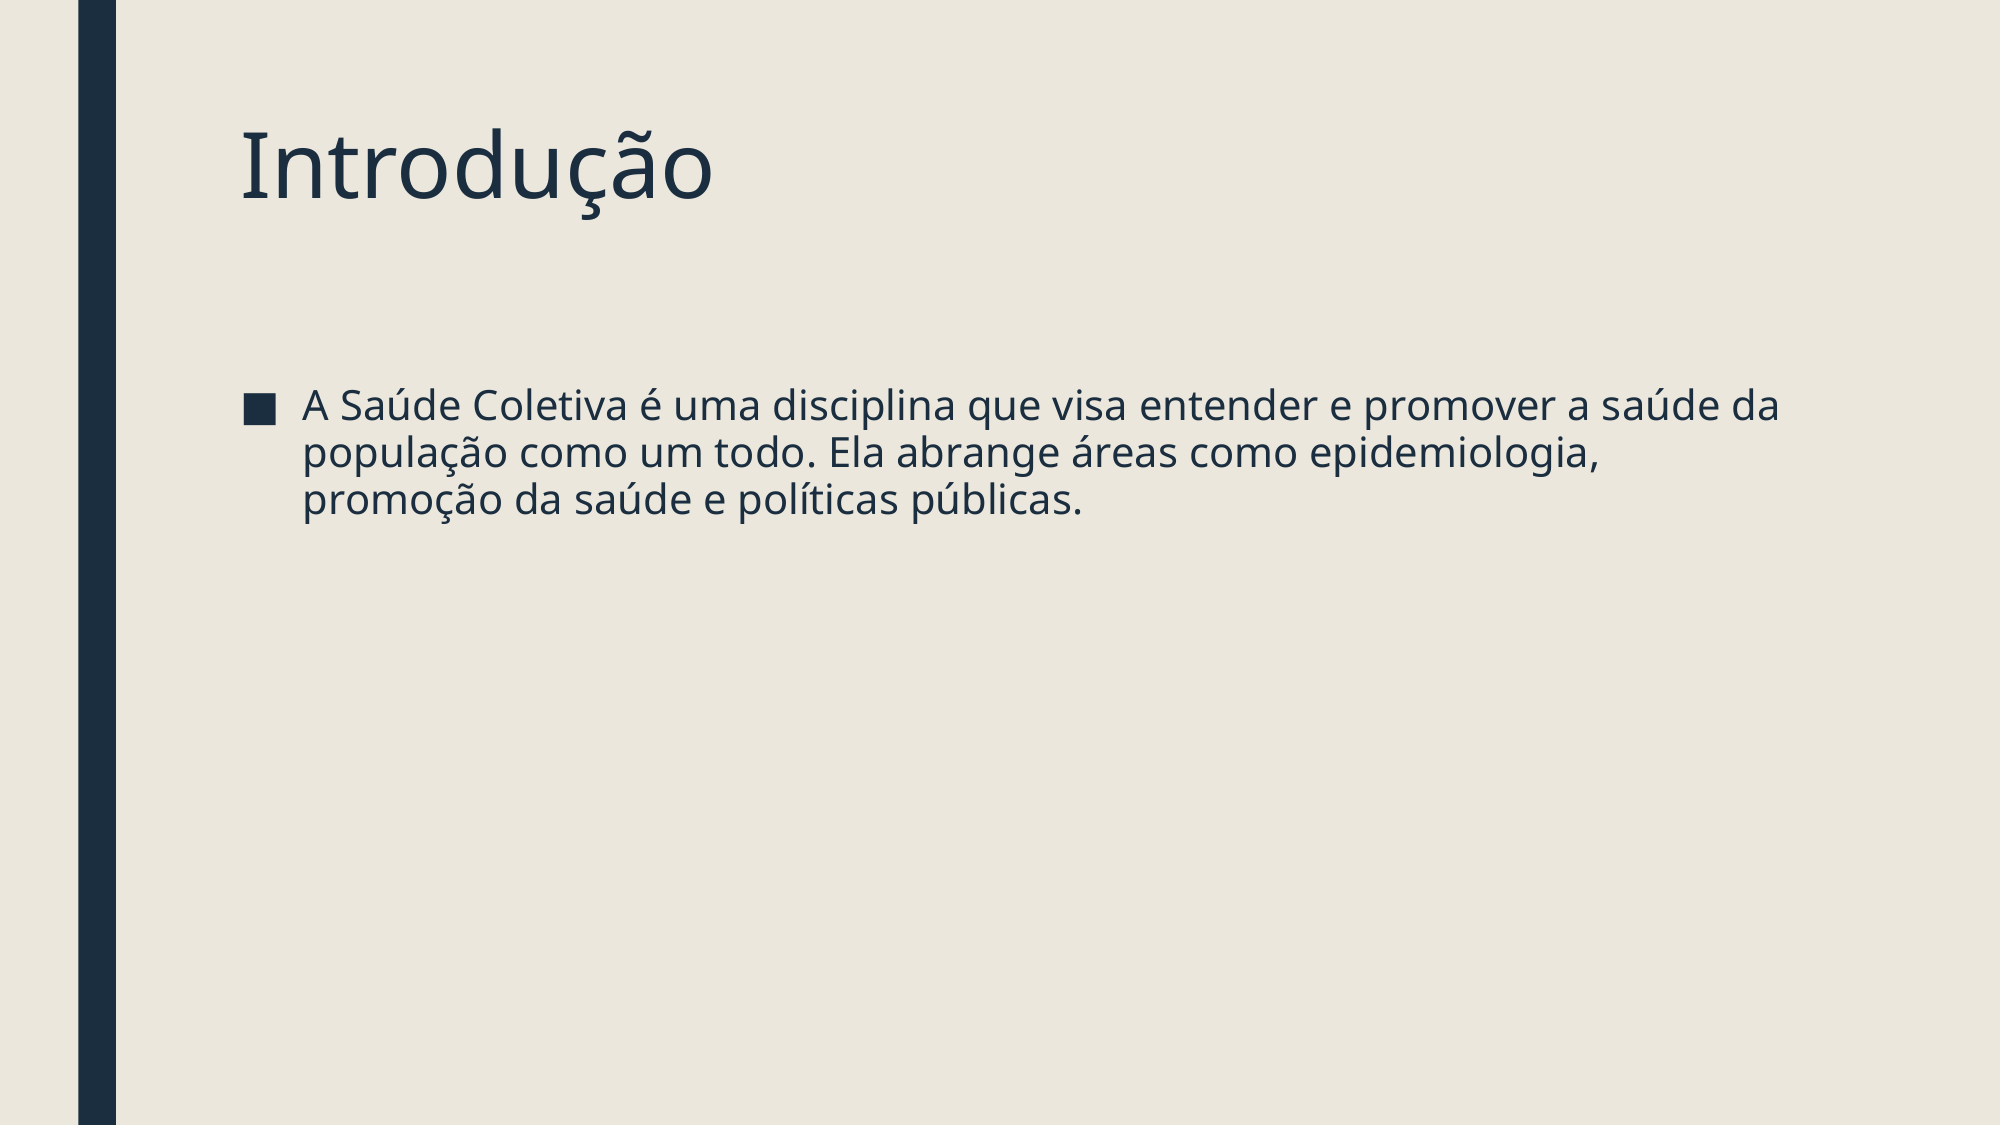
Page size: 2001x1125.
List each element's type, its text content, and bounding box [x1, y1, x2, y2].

title Introdução [225, 112, 1800, 357]
list A Saúde Coletiva é uma disciplina que visa entender e promover a saúde da população como um todo. Ela abrange áreas como epidemiologia, promoção da saúde e políticas públicas. [225, 375, 1800, 963]
